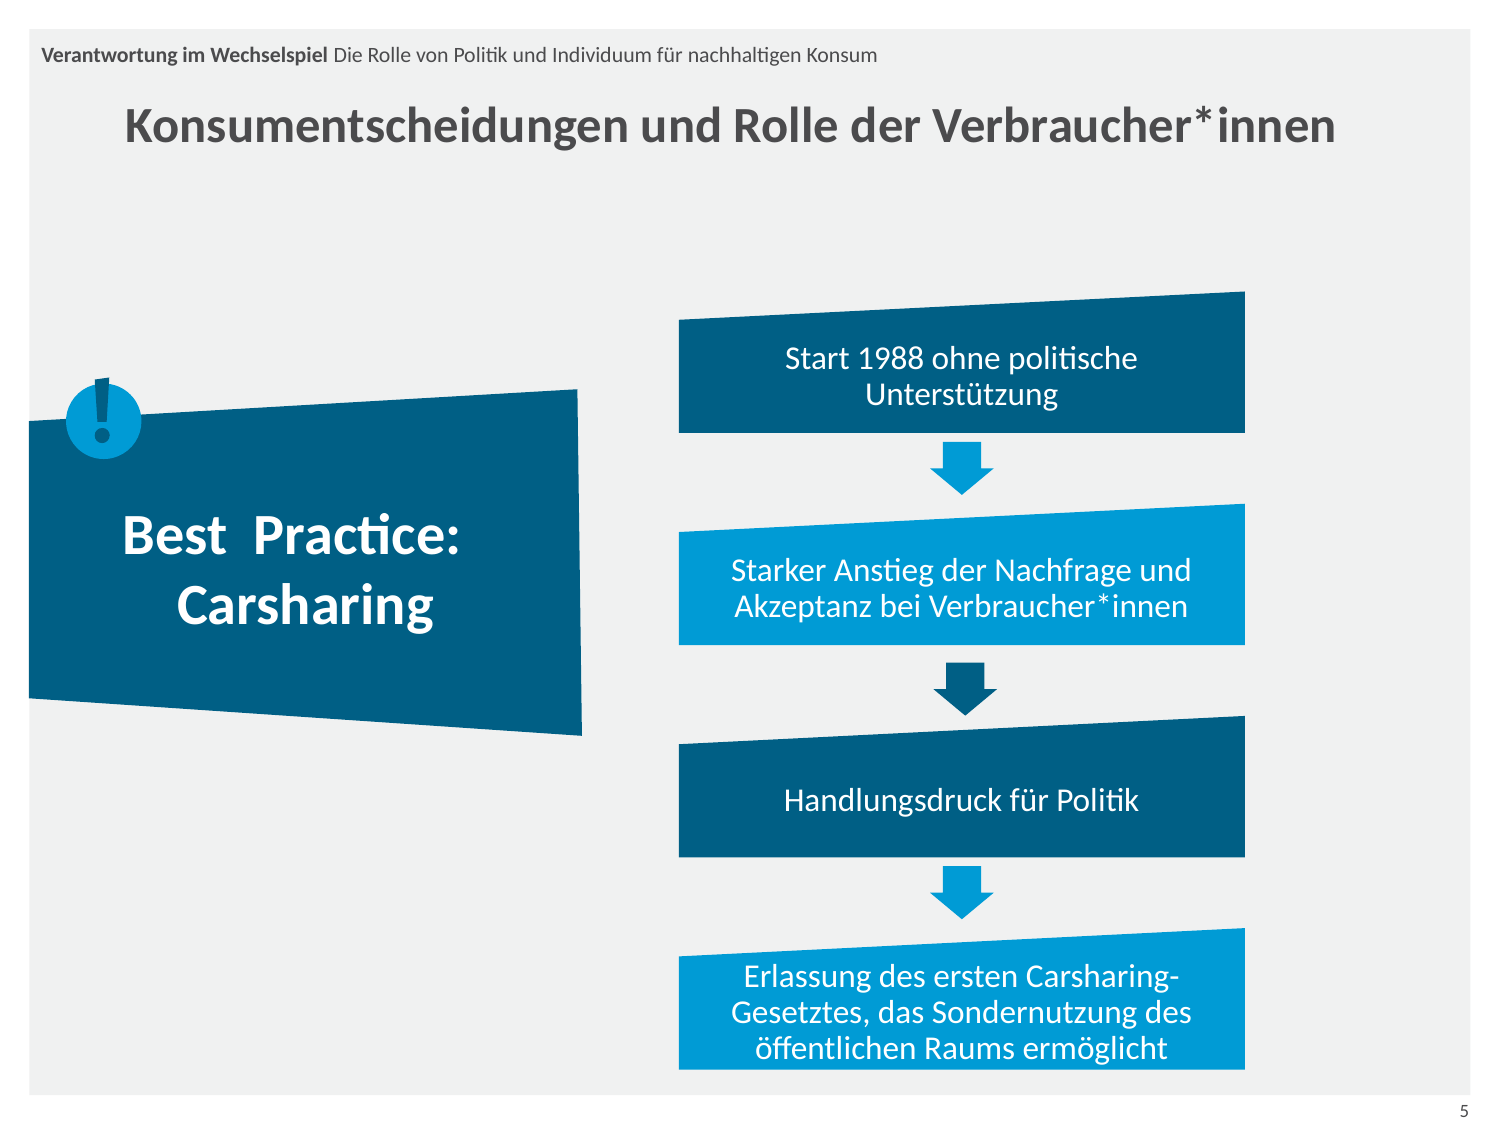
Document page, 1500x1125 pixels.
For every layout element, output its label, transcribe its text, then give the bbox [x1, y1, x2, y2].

list Konsumentscheidungen und Rolle der Verbraucher*innen [41, 91, 1424, 185]
text_box Best Practice: Carsharing [56, 460, 461, 636]
text_box [105, 395, 461, 460]
text_box [66, 383, 142, 460]
text_box [94, 427, 110, 444]
text_box [28, 418, 461, 728]
text_box [94, 377, 110, 422]
slide_number 5 [1377, 1096, 1470, 1125]
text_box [466, 290, 1458, 1071]
list Verantwortung im Wechselspiel Die Rolle von Politik und Individuum für nachhaltigen Konsum [41, 40, 1424, 79]
